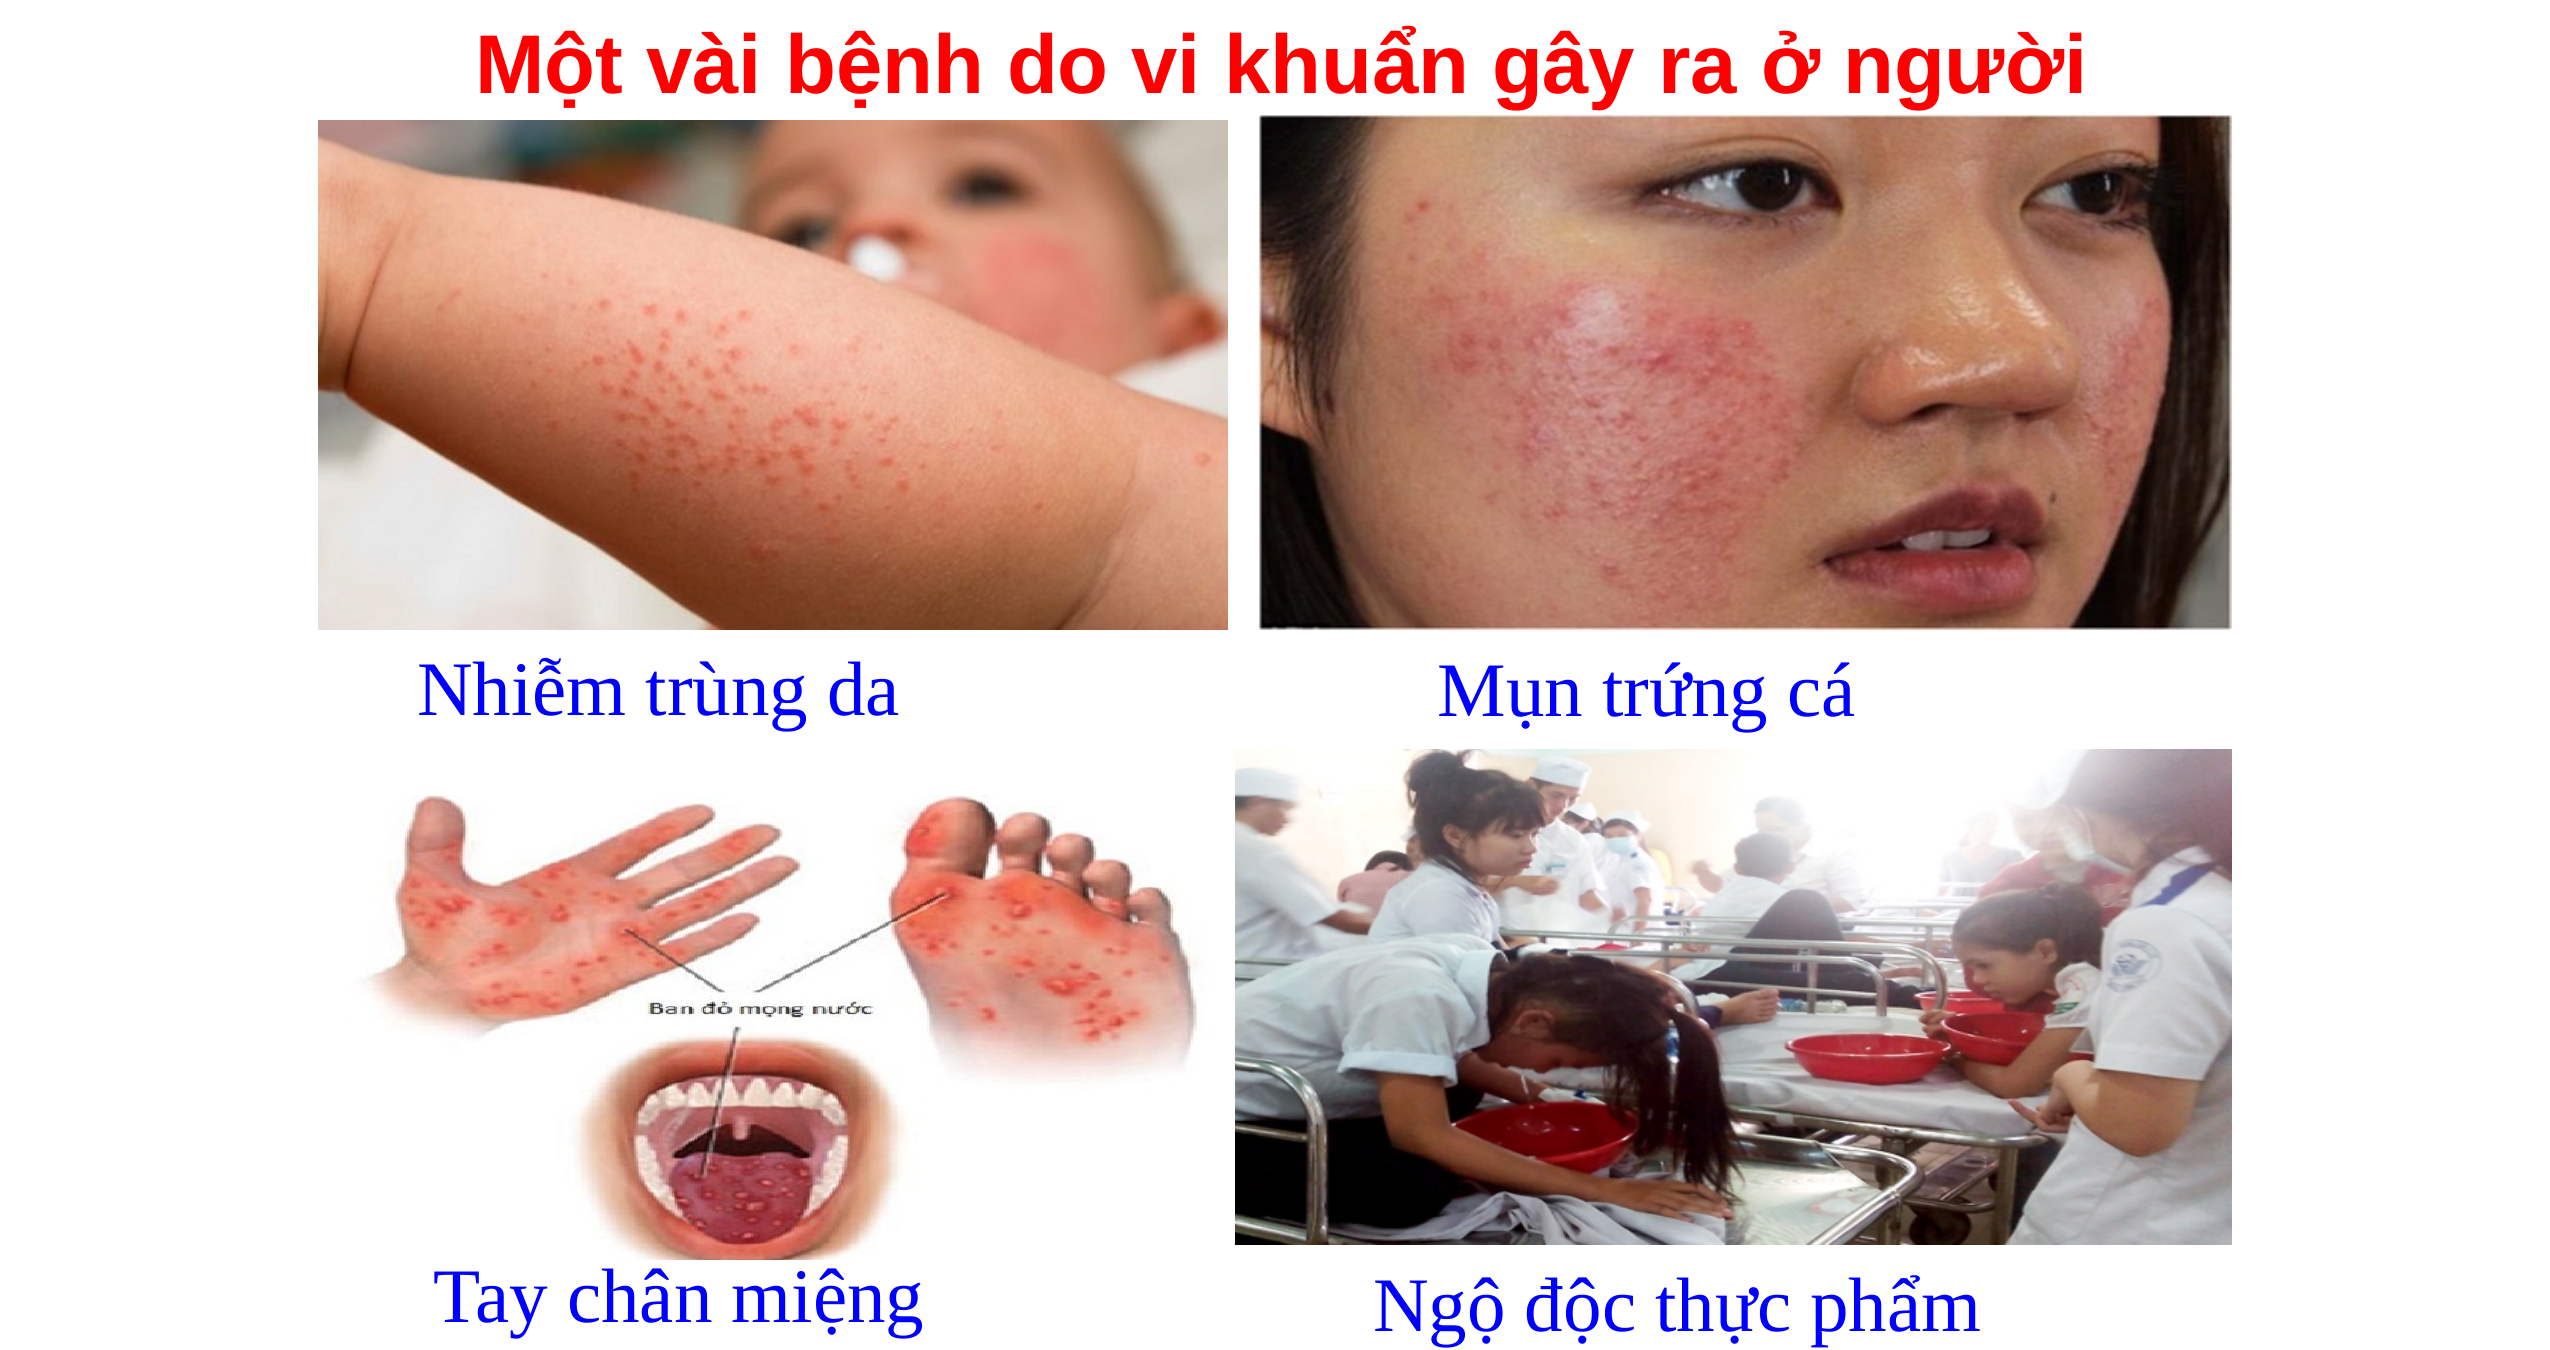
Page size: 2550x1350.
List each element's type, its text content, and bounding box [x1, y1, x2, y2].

picture [1258, 114, 2232, 631]
text_box Ngộ độc thực phẩm [1354, 1254, 2182, 1350]
picture [318, 119, 1228, 631]
picture [318, 794, 1228, 1261]
text_box Tay chân miệng [318, 1268, 1132, 1347]
text_box Một vài bệnh do vi khuẩn gây ra ở người [456, 1, 2226, 120]
picture [1234, 749, 2232, 1246]
text_box Nhiễm trùng da [398, 639, 1036, 741]
text_box Mụn trứng cá [1322, 638, 1977, 741]
